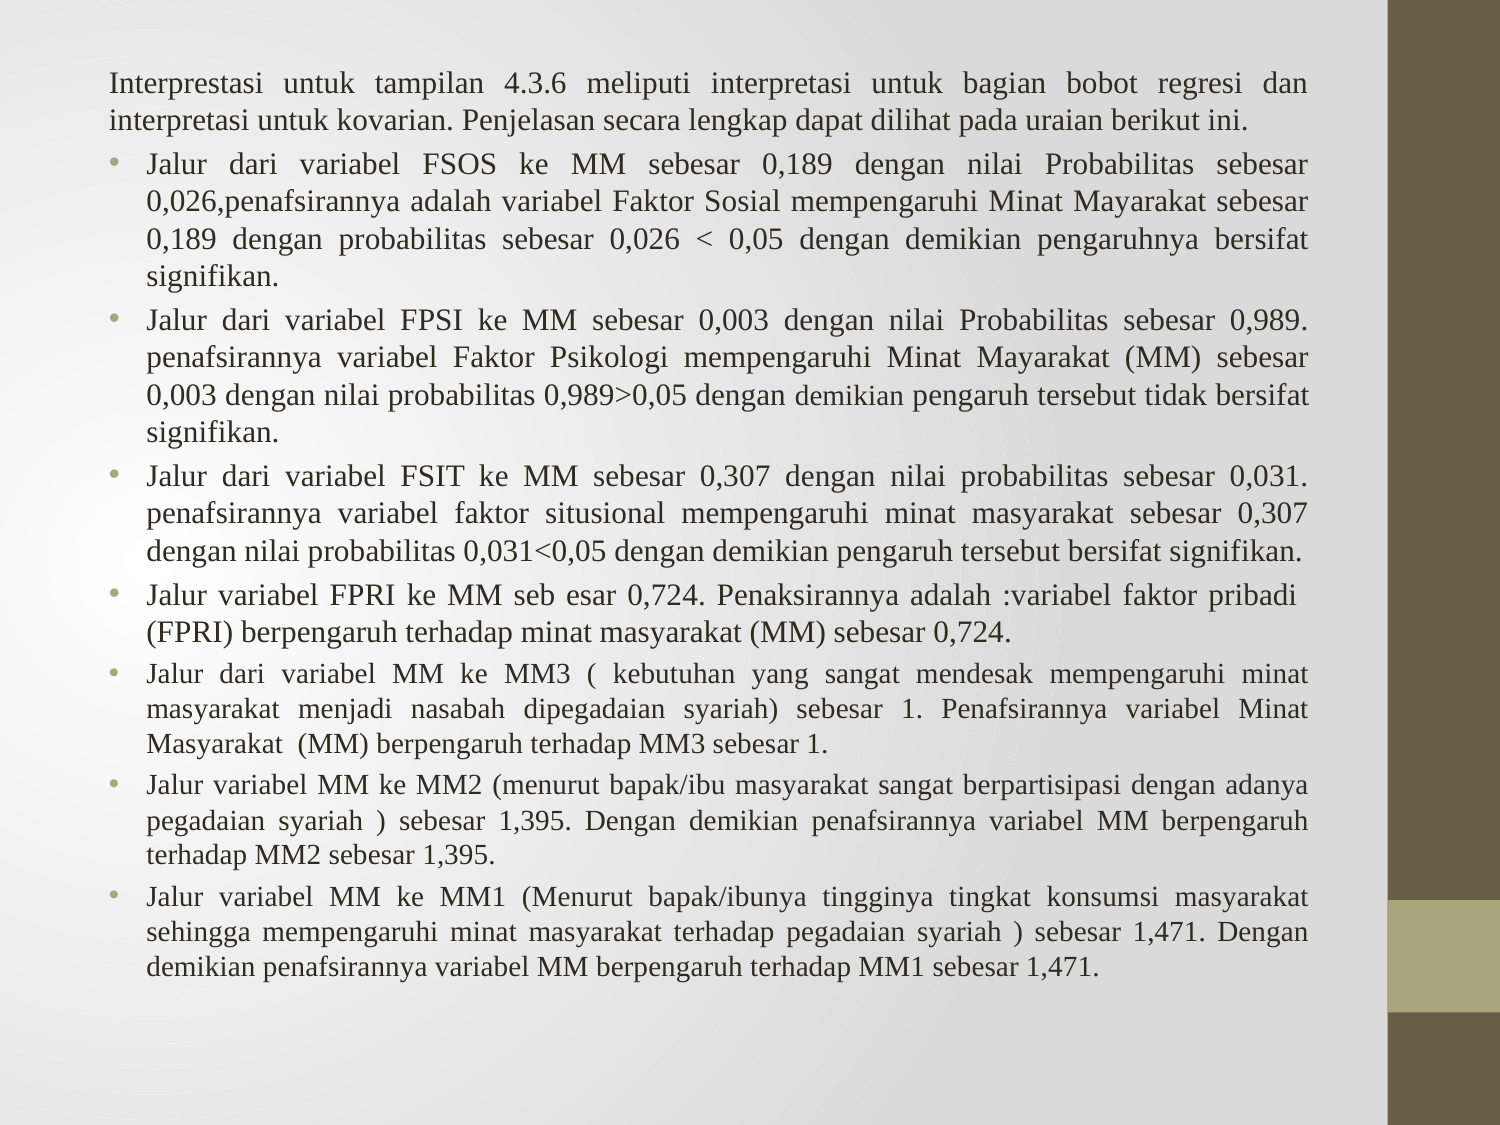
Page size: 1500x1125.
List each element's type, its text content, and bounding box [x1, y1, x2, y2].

list Interprestasi untuk tampilan 4.3.6 meliputi interpretasi untuk bagian bobot regresi dan interpretasi untuk kovarian. Penjelasan secara lengkap dapat dilihat pada uraian berikut ini. Jalur dari variabel FSOS ke MM sebesar 0,189 dengan nilai Probabilitas sebesar 0,026,penafsirannya adalah variabel Faktor Sosial mempengaruhi Minat Mayarakat sebesar 0,189 dengan probabilitas sebesar 0,026 < 0,05 dengan demikian pengaruhnya bersifat signifikan. Jalur dari variabel FPSI ke MM sebesar 0,003 dengan nilai Probabilitas sebesar 0,989. penafsirannya variabel Faktor Psikologi mempengaruhi Minat Mayarakat (MM) sebesar 0,003 dengan nilai probabilitas 0,989>0,05 dengan demikian pengaruh tersebut tidak bersifat signifikan. Jalur dari variabel FSIT ke MM sebesar 0,307 dengan nilai probabilitas sebesar 0,031. penafsirannya variabel faktor situsional mempengaruhi minat masyarakat sebesar 0,307 dengan nilai probabilitas 0,031<0,05 dengan demikian pengaruh tersebut bersifat signifikan. Jalur variabel FPRI ke MM seb esar 0,724. Penaksirannya adalah :variabel faktor pribadi (FPRI) berpengaruh terhadap minat masyarakat (MM) sebesar 0,724. Jalur dari variabel MM ke MM3 ( kebutuhan yang sangat mendesak mempengaruhi minat masyarakat menjadi nasabah dipegadaian syariah) sebesar 1. Penafsirannya variabel Minat Masyarakat (MM) berpengaruh terhadap MM3 sebesar 1. Jalur variabel MM ke MM2 (menurut bapak/ibu masyarakat sangat berpartisipasi dengan adanya pegadaian syariah ) sebesar 1,395. Dengan demikian penafsirannya variabel MM berpengaruh terhadap MM2 sebesar 1,395. Jalur variabel MM ke MM1 (Menurut bapak/ibunya tingginya tingkat konsumsi masyarakat sehingga mempengaruhi minat masyarakat terhadap pegadaian syariah ) sebesar 1,471. Dengan demikian penafsirannya variabel MM berpengaruh terhadap MM1 sebesar 1,471. [75, 54, 1325, 1050]
